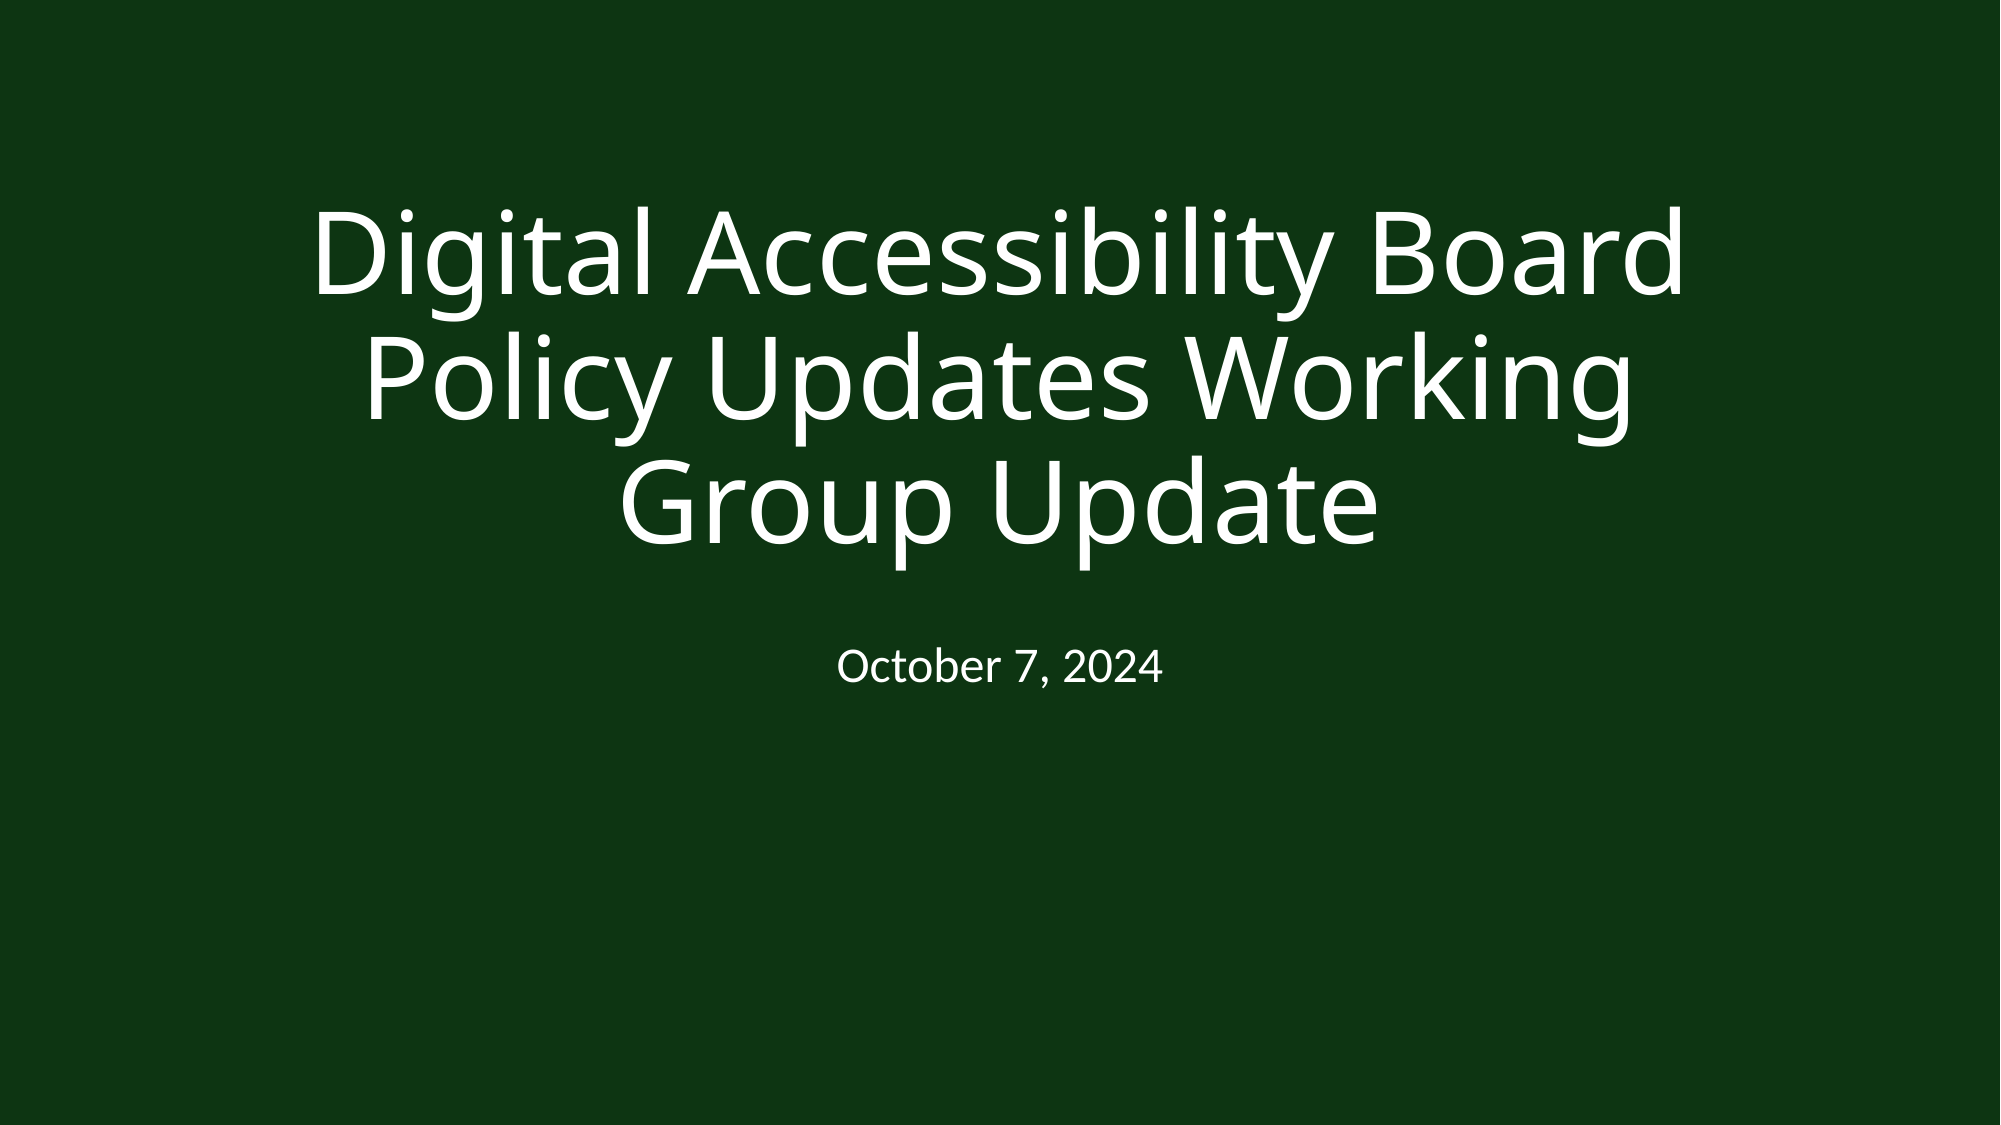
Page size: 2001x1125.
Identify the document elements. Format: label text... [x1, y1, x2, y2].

subtitle October 7, 2024 [249, 631, 1750, 863]
title Digital Accessibility Board Policy Updates Working Group Update [249, 184, 1750, 576]
